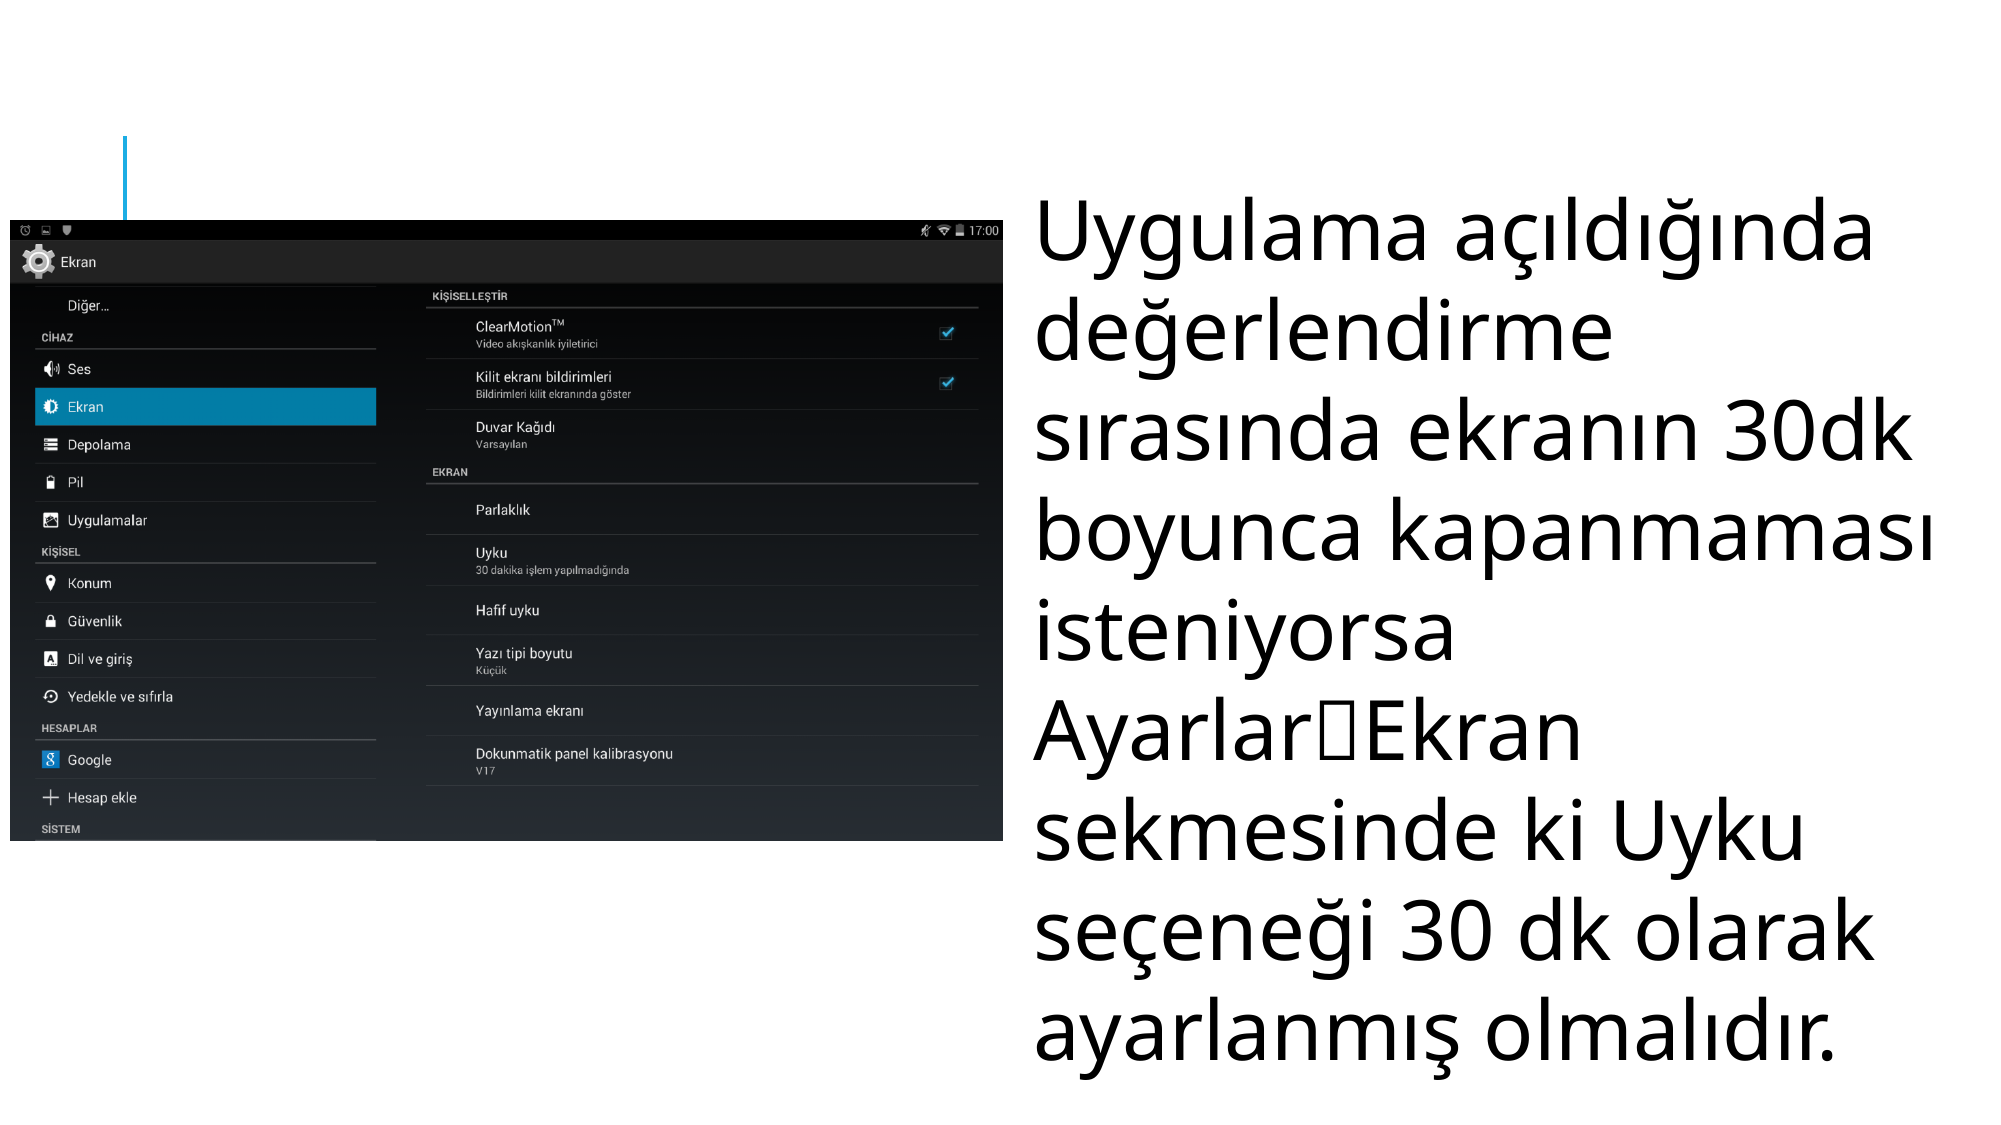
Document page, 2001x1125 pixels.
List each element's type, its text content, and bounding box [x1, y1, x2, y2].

text_box Uygulama açıldığında değerlendirme sırasında ekranın 30dk boyunca kapanmaması isteniyorsa AyarlarEkran sekmesinde ki Uyku seçeneği 30 dk olarak ayarlanmış olmalıdır. [1018, 169, 1984, 1085]
picture [10, 220, 1004, 842]
